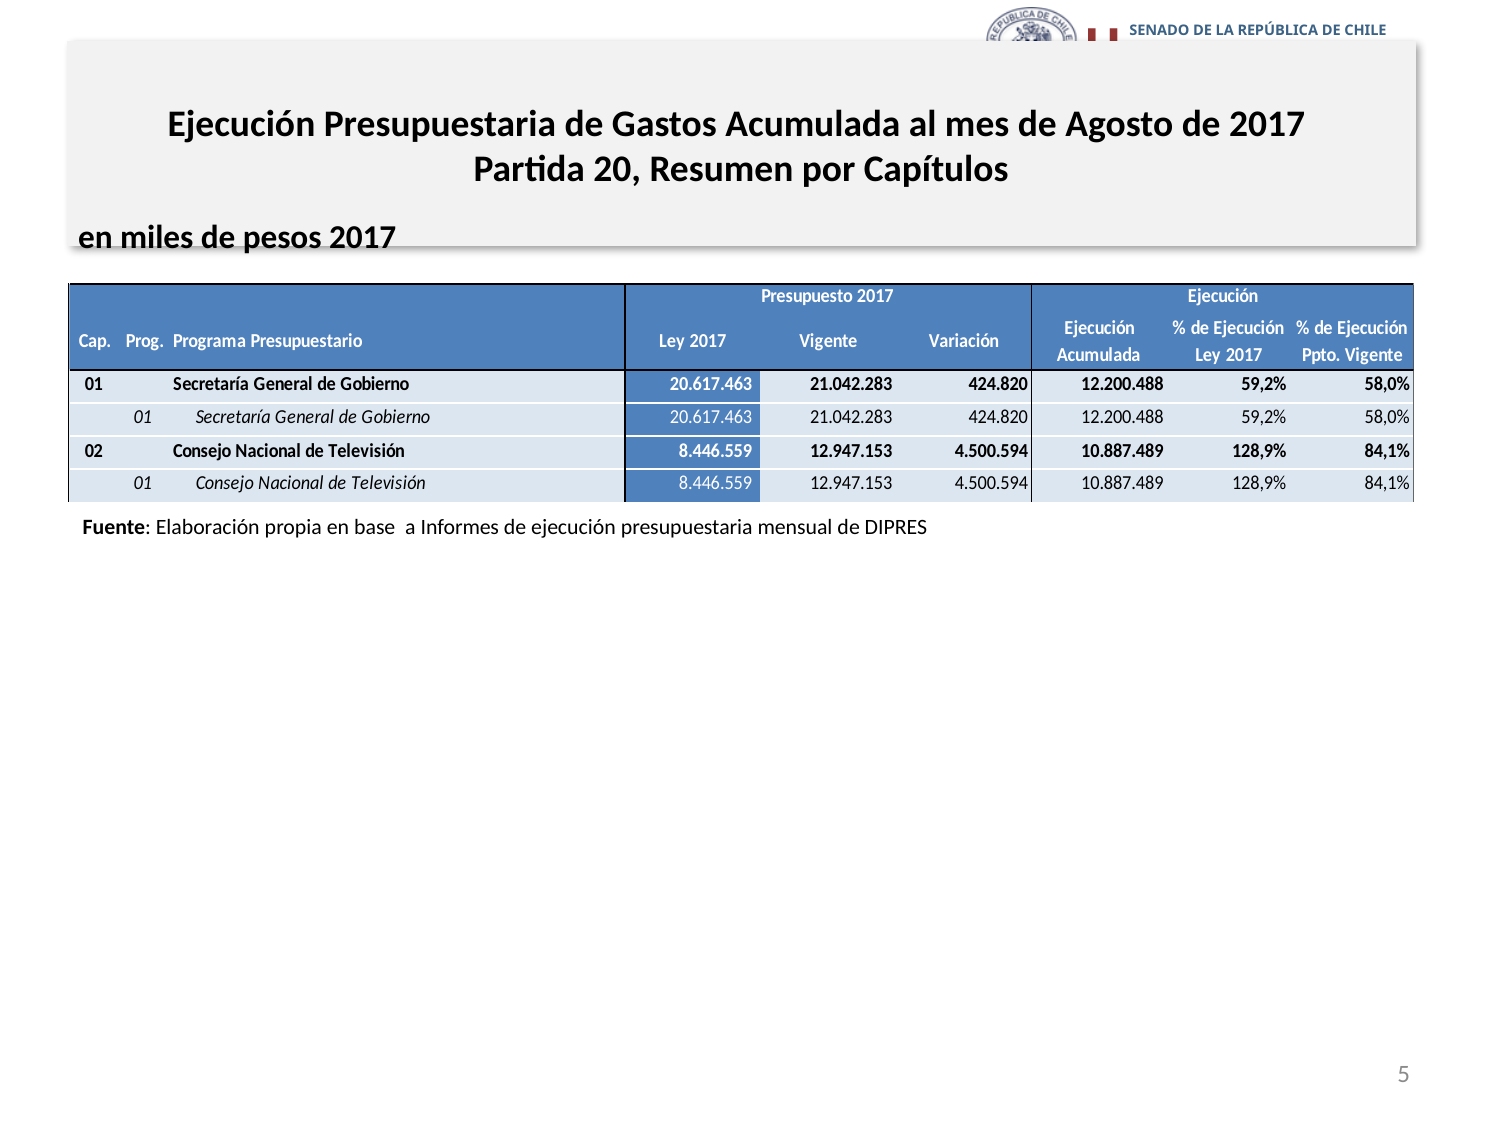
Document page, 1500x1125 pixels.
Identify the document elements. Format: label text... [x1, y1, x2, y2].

text_box Fuente: Elaboración propia en base a Informes de ejecución presupuestaria mensual de DIPRES [67, 505, 1447, 566]
picture [986, 7, 1079, 41]
slide_number 5 [1074, 1042, 1425, 1103]
title Ejecución Presupuestaria de Gastos Acumulada al mes de Agosto de 2017 Partida 20, Resumen por Capítulos [67, 41, 1415, 246]
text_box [67, 282, 1416, 504]
text_box en miles de pesos 2017 [63, 208, 1414, 283]
